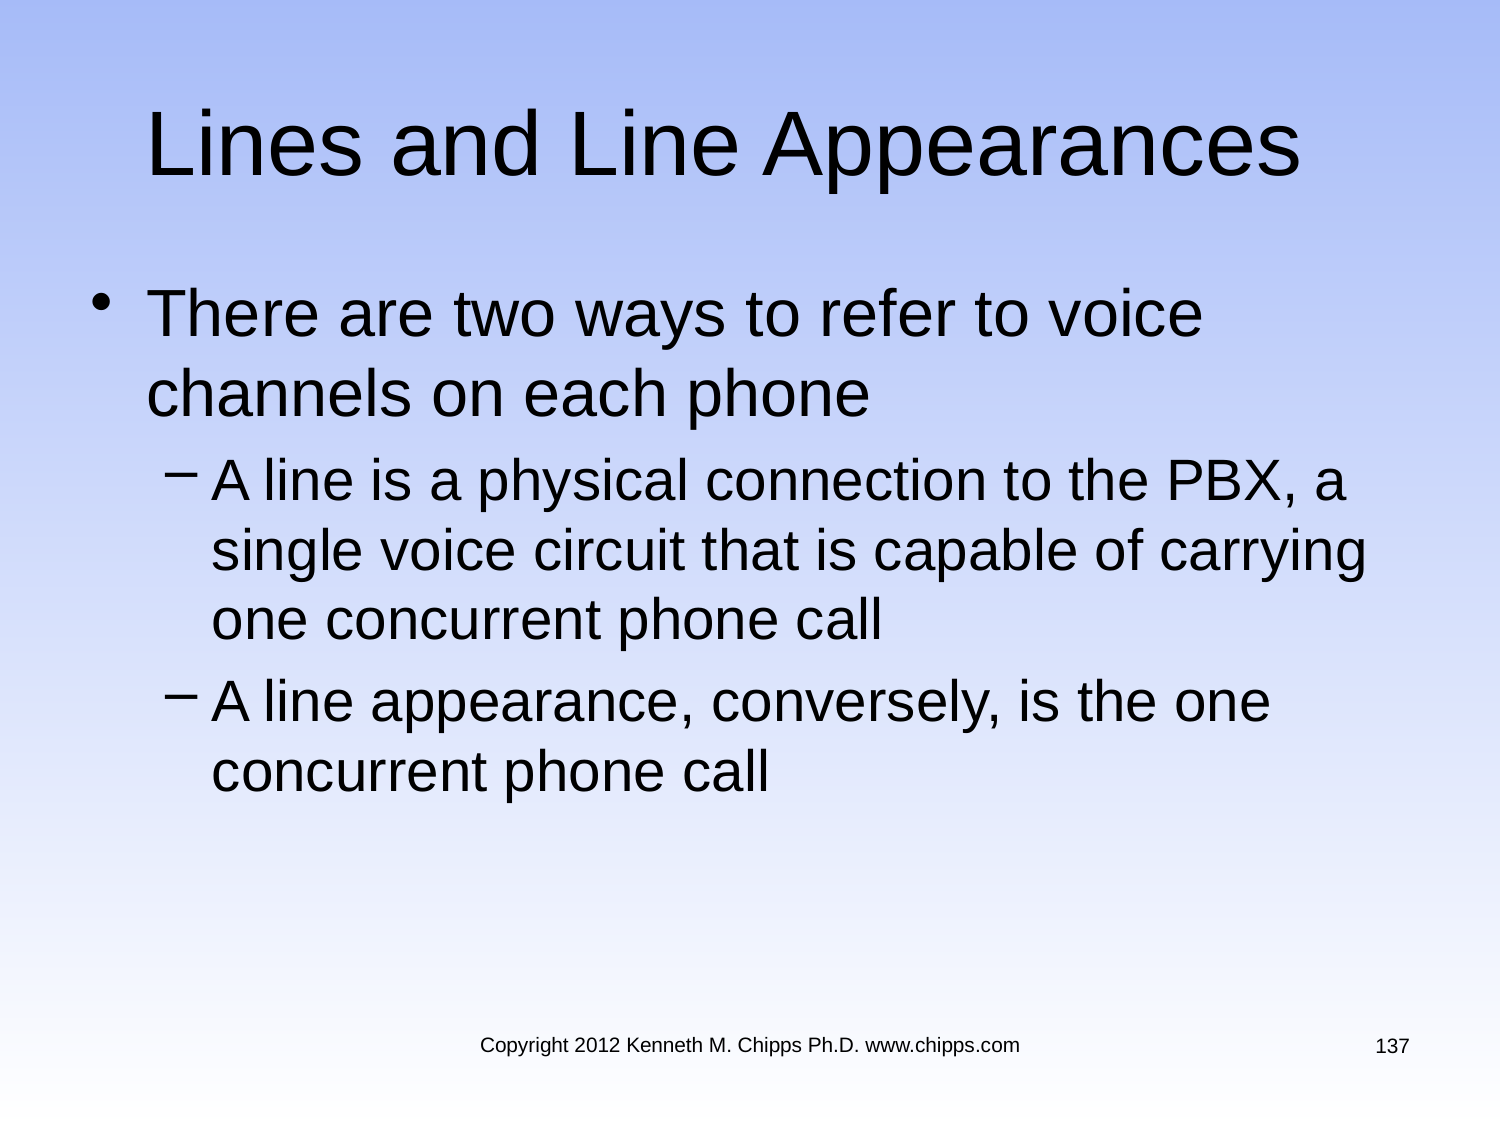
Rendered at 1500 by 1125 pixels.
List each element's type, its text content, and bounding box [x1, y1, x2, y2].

list There are two ways to refer to voice channels on each phone A line is a physical connection to the PBX, a single voice circuit that is capable of carrying one concurrent phone call A line appearance, conversely, is the one concurrent phone call [75, 262, 1425, 1005]
title Lines and Line Appearances [75, 45, 1425, 233]
slide_number 137 [1074, 1024, 1426, 1104]
footer Copyright 2012 Kenneth M. Chipps Ph.D. www.chipps.com [449, 1024, 1051, 1103]
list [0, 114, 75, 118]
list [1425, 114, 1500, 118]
